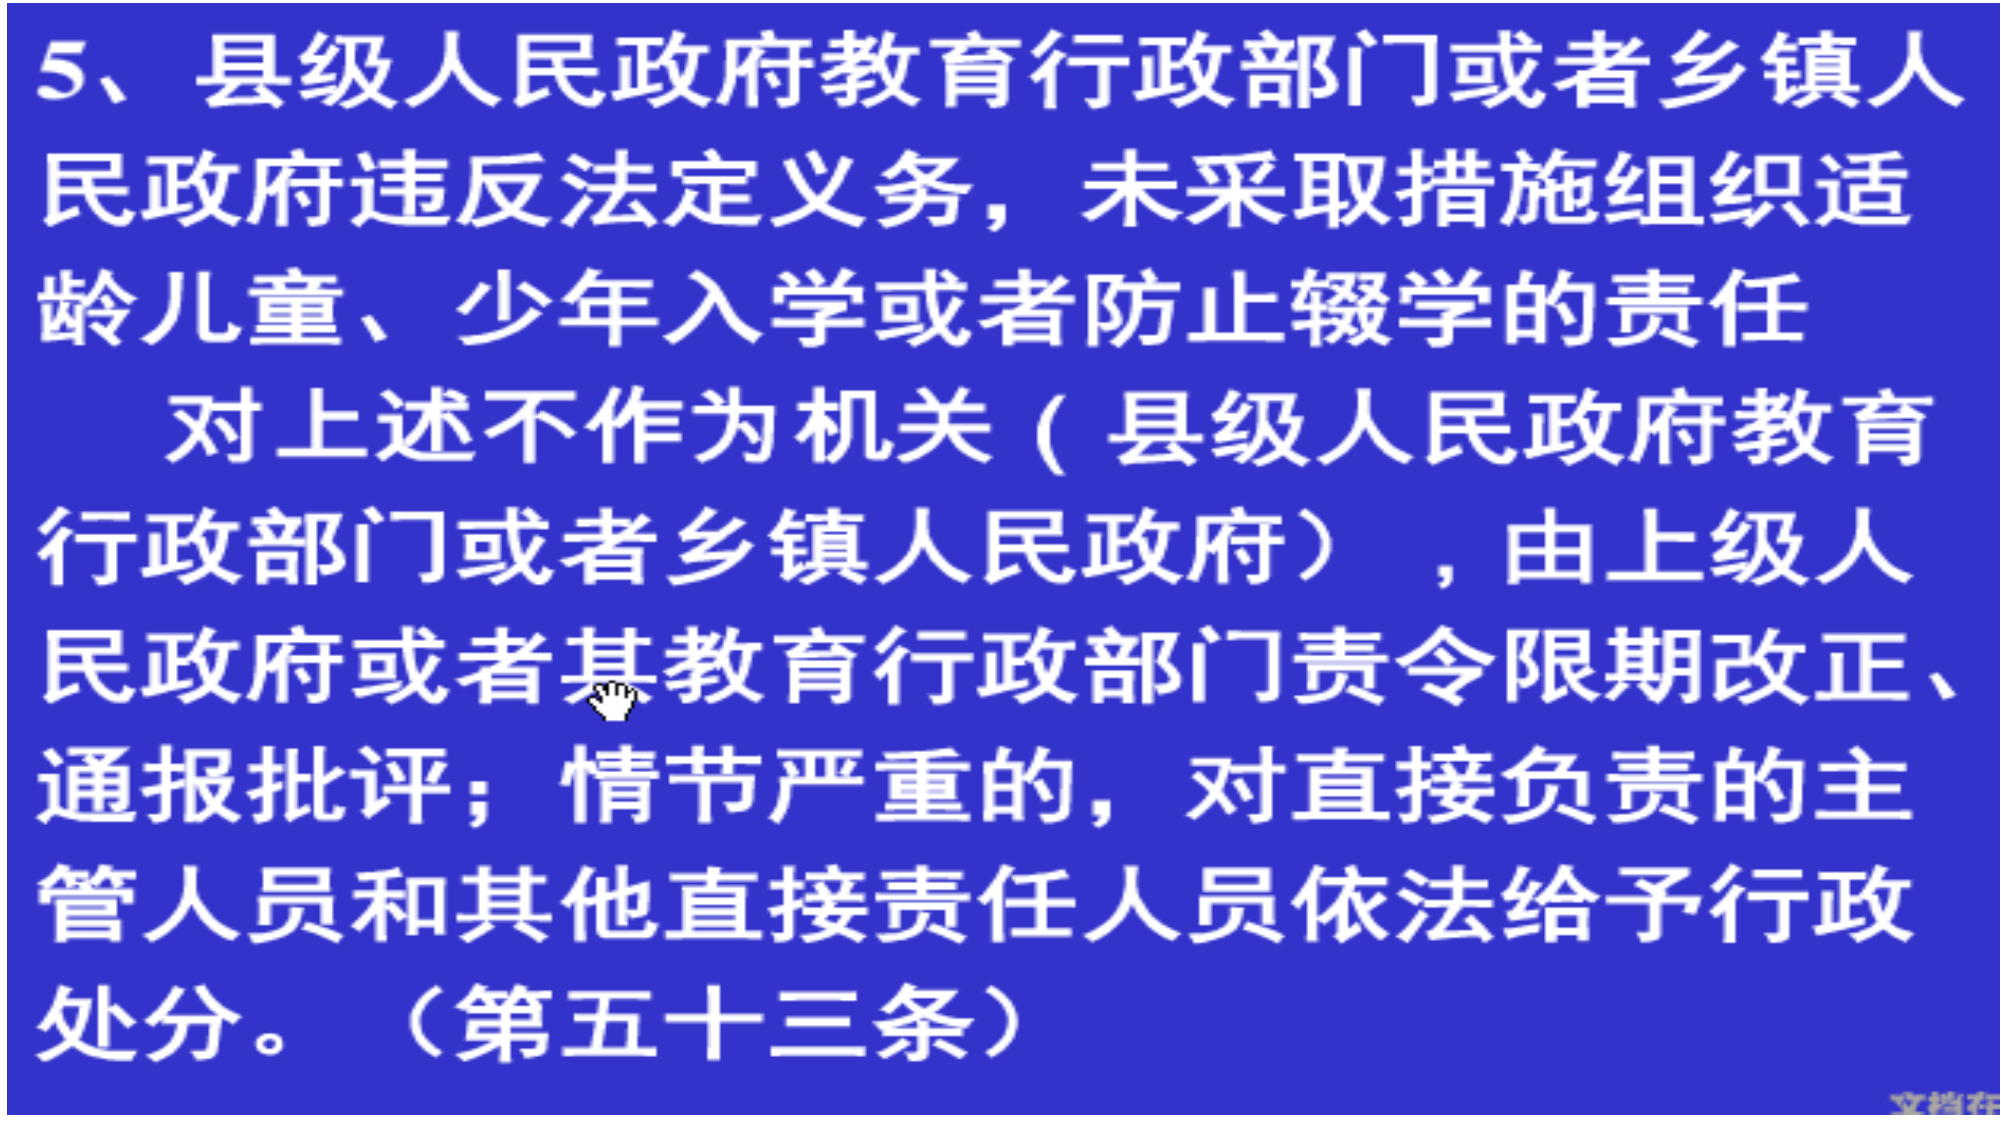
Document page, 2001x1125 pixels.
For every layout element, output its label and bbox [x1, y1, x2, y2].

list [7, 3, 2000, 1115]
